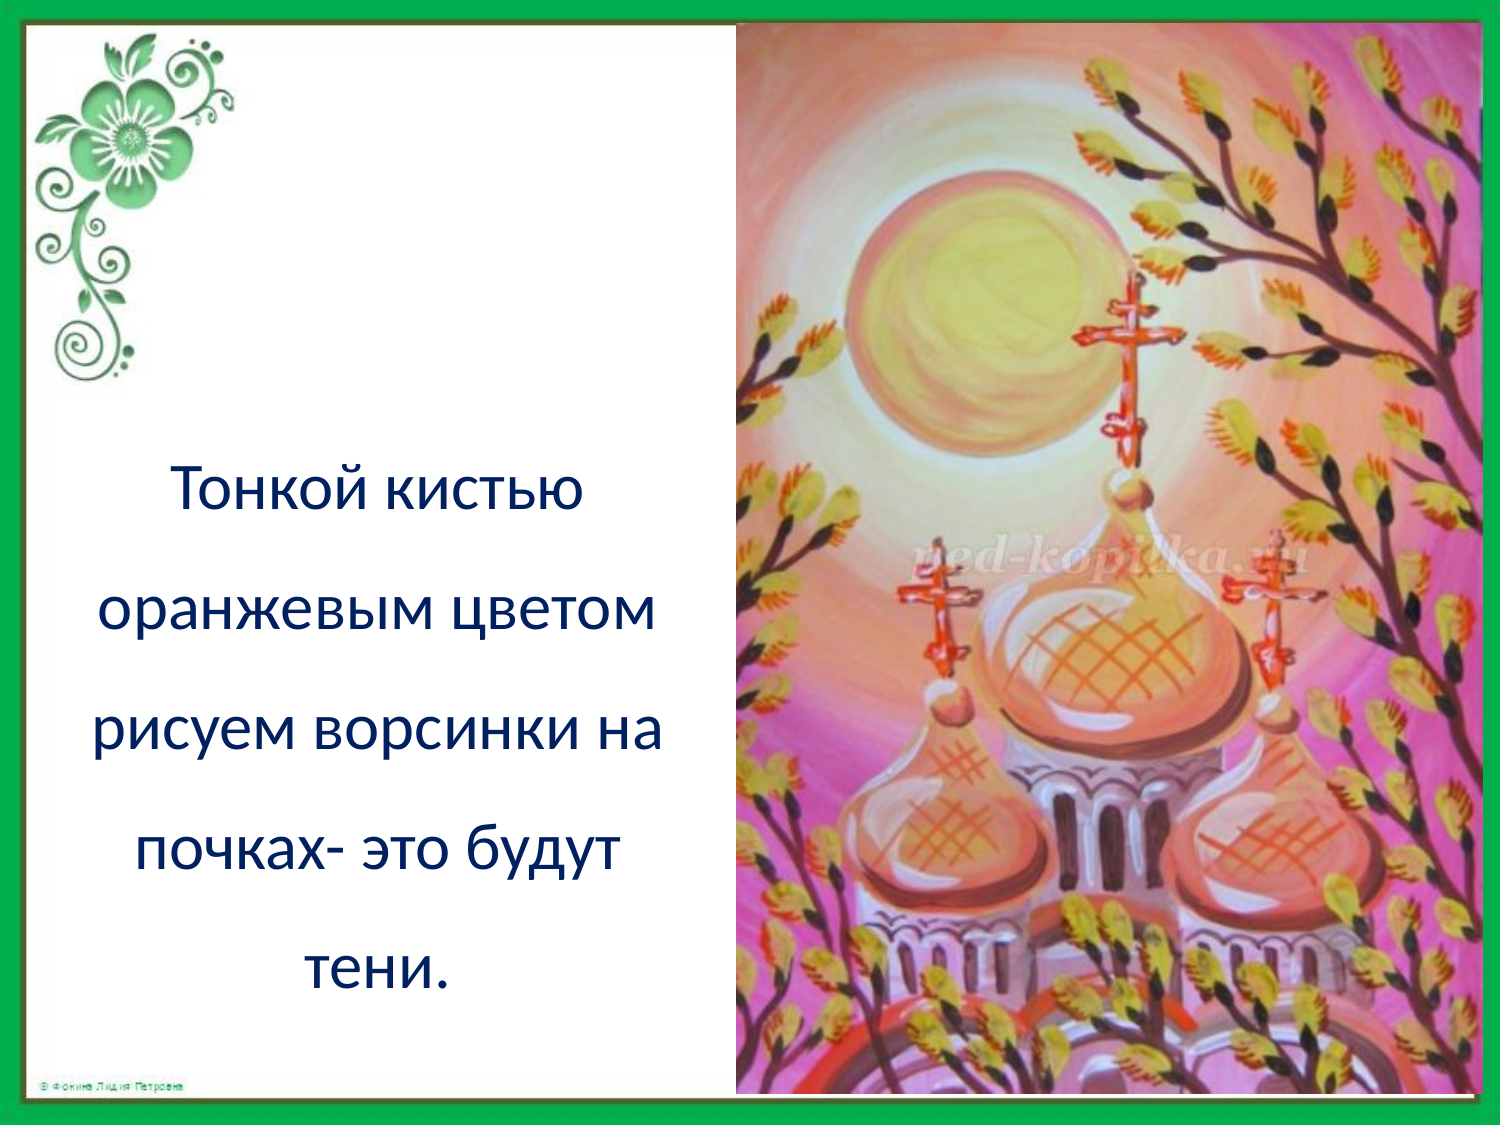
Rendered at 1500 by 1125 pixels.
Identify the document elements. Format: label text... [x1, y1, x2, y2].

text_box Тонкой кистью оранжевым цветом рисуем ворсинки на почках- это будут тени. [53, 395, 703, 1125]
picture [0, 0, 1500, 1125]
